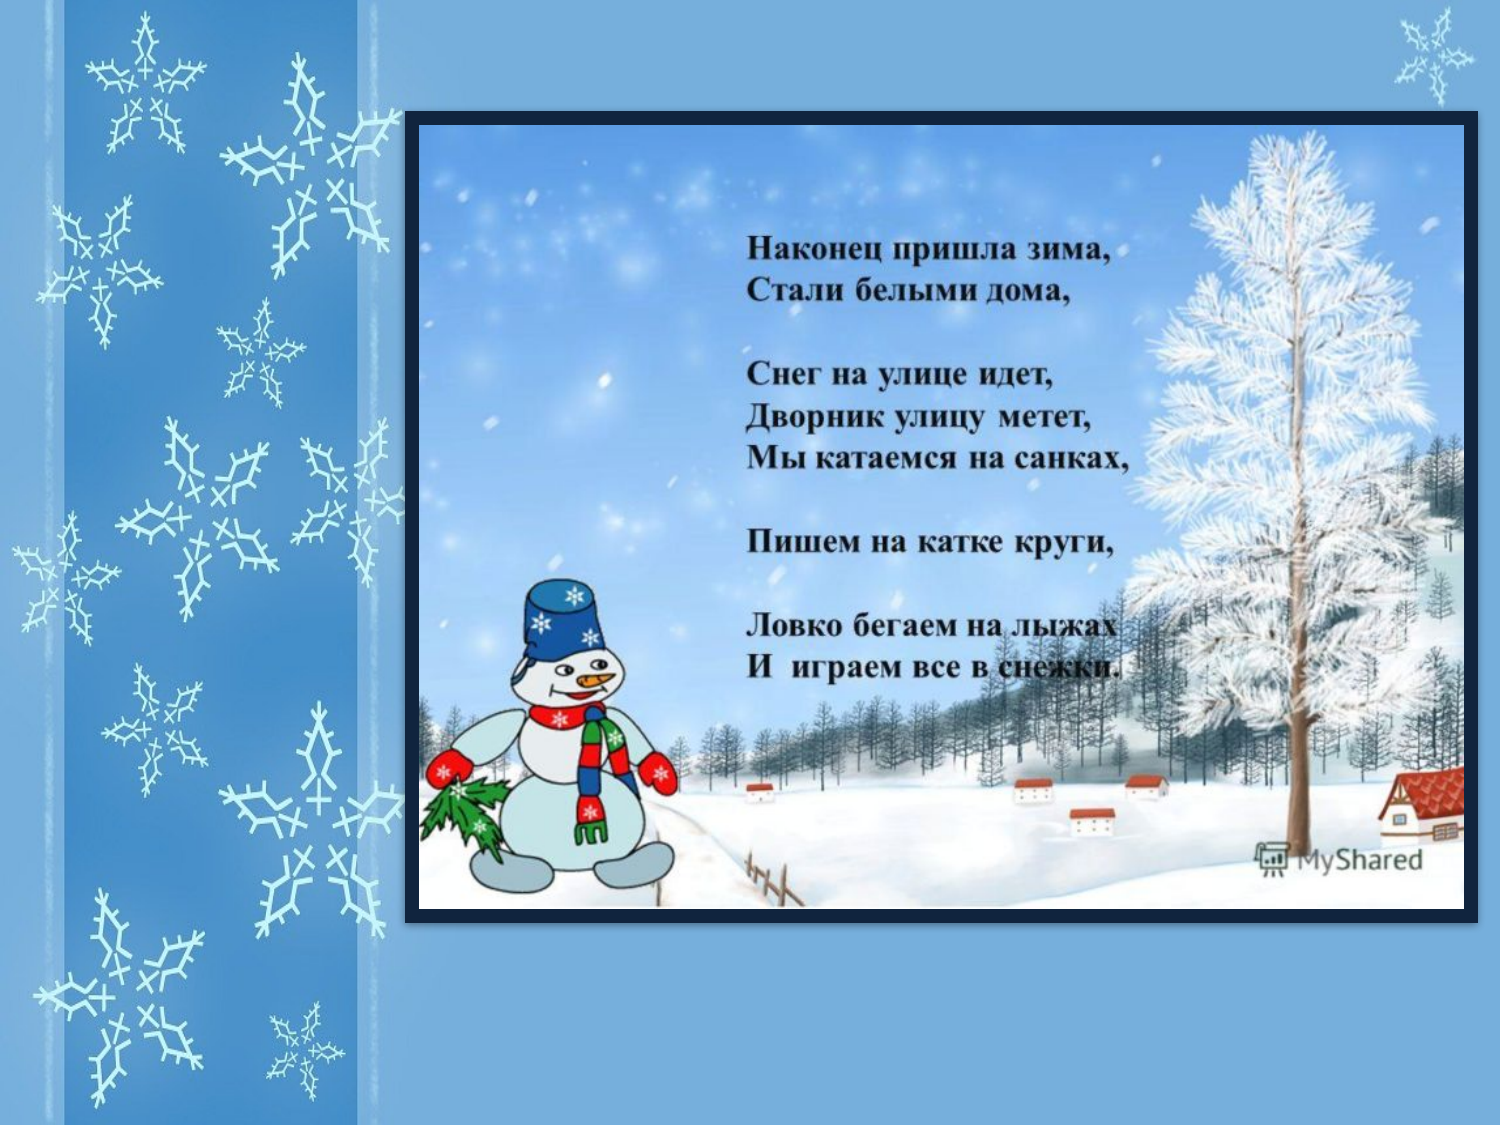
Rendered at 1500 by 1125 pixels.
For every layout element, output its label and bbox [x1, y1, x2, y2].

picture [418, 125, 1464, 909]
list [0, 0, 1500, 1125]
